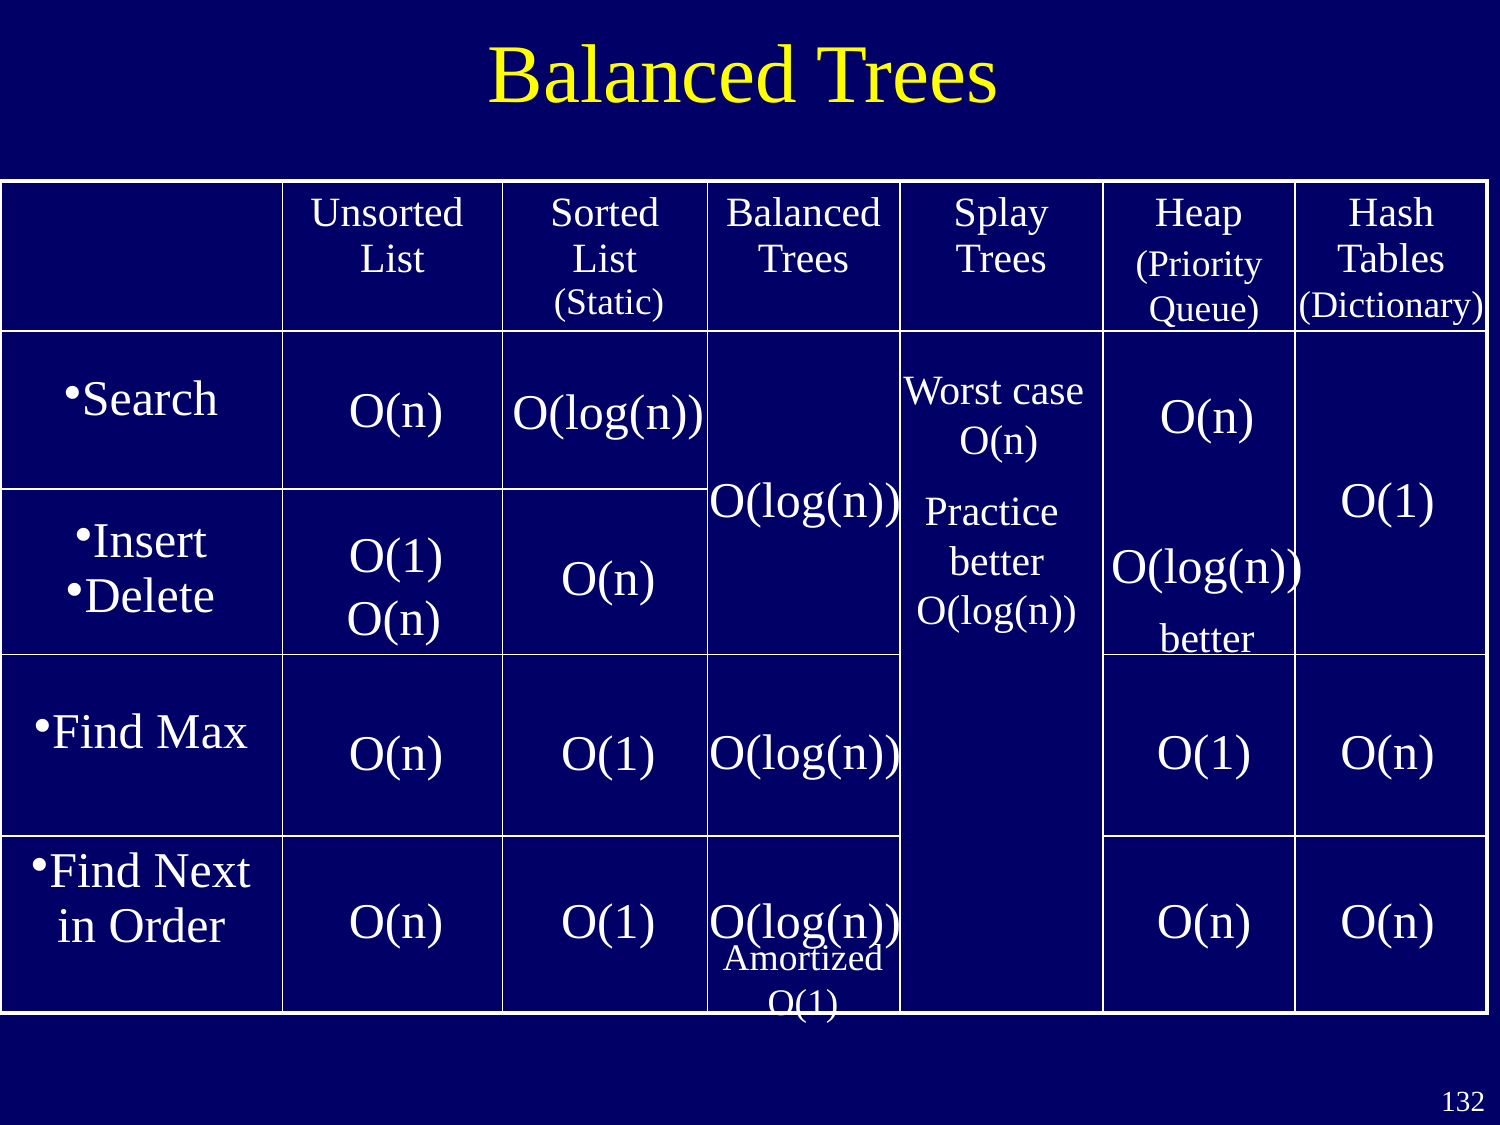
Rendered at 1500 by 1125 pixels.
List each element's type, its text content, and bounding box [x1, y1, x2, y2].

table_cell [1104, 601, 1294, 654]
text_box Balanced Trees [0, 0, 1488, 163]
text_box O(n) [1308, 712, 1467, 787]
table_cell [901, 332, 1102, 355]
text_box O(log(n)) [694, 712, 917, 787]
text_box O(n) [529, 538, 688, 614]
table_cell [503, 490, 707, 654]
text_box (Dictionary) [1283, 272, 1500, 332]
text_box O(1) [317, 515, 475, 591]
table_cell [708, 837, 899, 881]
table_cell [503, 837, 707, 1011]
table_cell [708, 787, 899, 835]
text_box O(1) [529, 713, 688, 789]
table_cell [503, 655, 707, 835]
text_box O(1) [1141, 712, 1267, 787]
text_box (Priority Queue) [1120, 231, 1288, 337]
table_cell [283, 332, 502, 488]
table_cell [283, 490, 502, 654]
table_header Sorted List [503, 183, 707, 330]
table_header Heap [1104, 183, 1294, 330]
text_box O(n) [317, 881, 475, 957]
table_header Hash Tables [1296, 183, 1485, 272]
table_cell [1296, 655, 1485, 835]
text_box Amortized O(1) [675, 925, 932, 1031]
text_box O(n) [1141, 881, 1267, 957]
table_cell [708, 535, 899, 654]
table_cell [1104, 655, 1294, 835]
table_cell [503, 332, 707, 371]
table_cell [1104, 332, 1294, 526]
table_header Splay Trees [901, 183, 1102, 330]
table_cell Find Max [2, 655, 282, 835]
table_header Unsorted List [283, 183, 502, 330]
table_cell [503, 447, 707, 488]
table_cell [708, 332, 899, 460]
text_box Practice better O(log(n)) [901, 475, 1093, 641]
table_cell [1296, 837, 1485, 1011]
text_box O(n) [1144, 375, 1270, 451]
text_box better [1144, 603, 1270, 669]
table_cell Find Next in Order [2, 837, 282, 1011]
text_box Worst case O(n) [888, 355, 1110, 470]
text_box O(log(n)) [1096, 526, 1318, 601]
table_cell [1104, 837, 1294, 1011]
table_cell [283, 655, 502, 835]
table_cell Insert Delete [2, 490, 282, 654]
table_cell [1296, 332, 1485, 654]
text_box O(n) [1308, 881, 1467, 957]
table_header [2, 183, 282, 330]
table_cell Search [2, 332, 282, 488]
table_header Balanced Trees [708, 183, 899, 330]
text_box O(n) [317, 713, 475, 789]
text_box O(log(n)) [694, 460, 917, 535]
text_box O(log(n)) [497, 371, 720, 447]
table_cell [901, 470, 1102, 1011]
table_cell [283, 837, 502, 1011]
text_box (Static) [538, 270, 680, 330]
text_box O(1) [529, 881, 688, 957]
text_box O(n) [314, 577, 473, 653]
text_box O(n) [317, 369, 475, 445]
table_cell [708, 655, 899, 712]
text_box O(log(n)) [694, 881, 917, 925]
text_box O(1) [1308, 460, 1467, 535]
